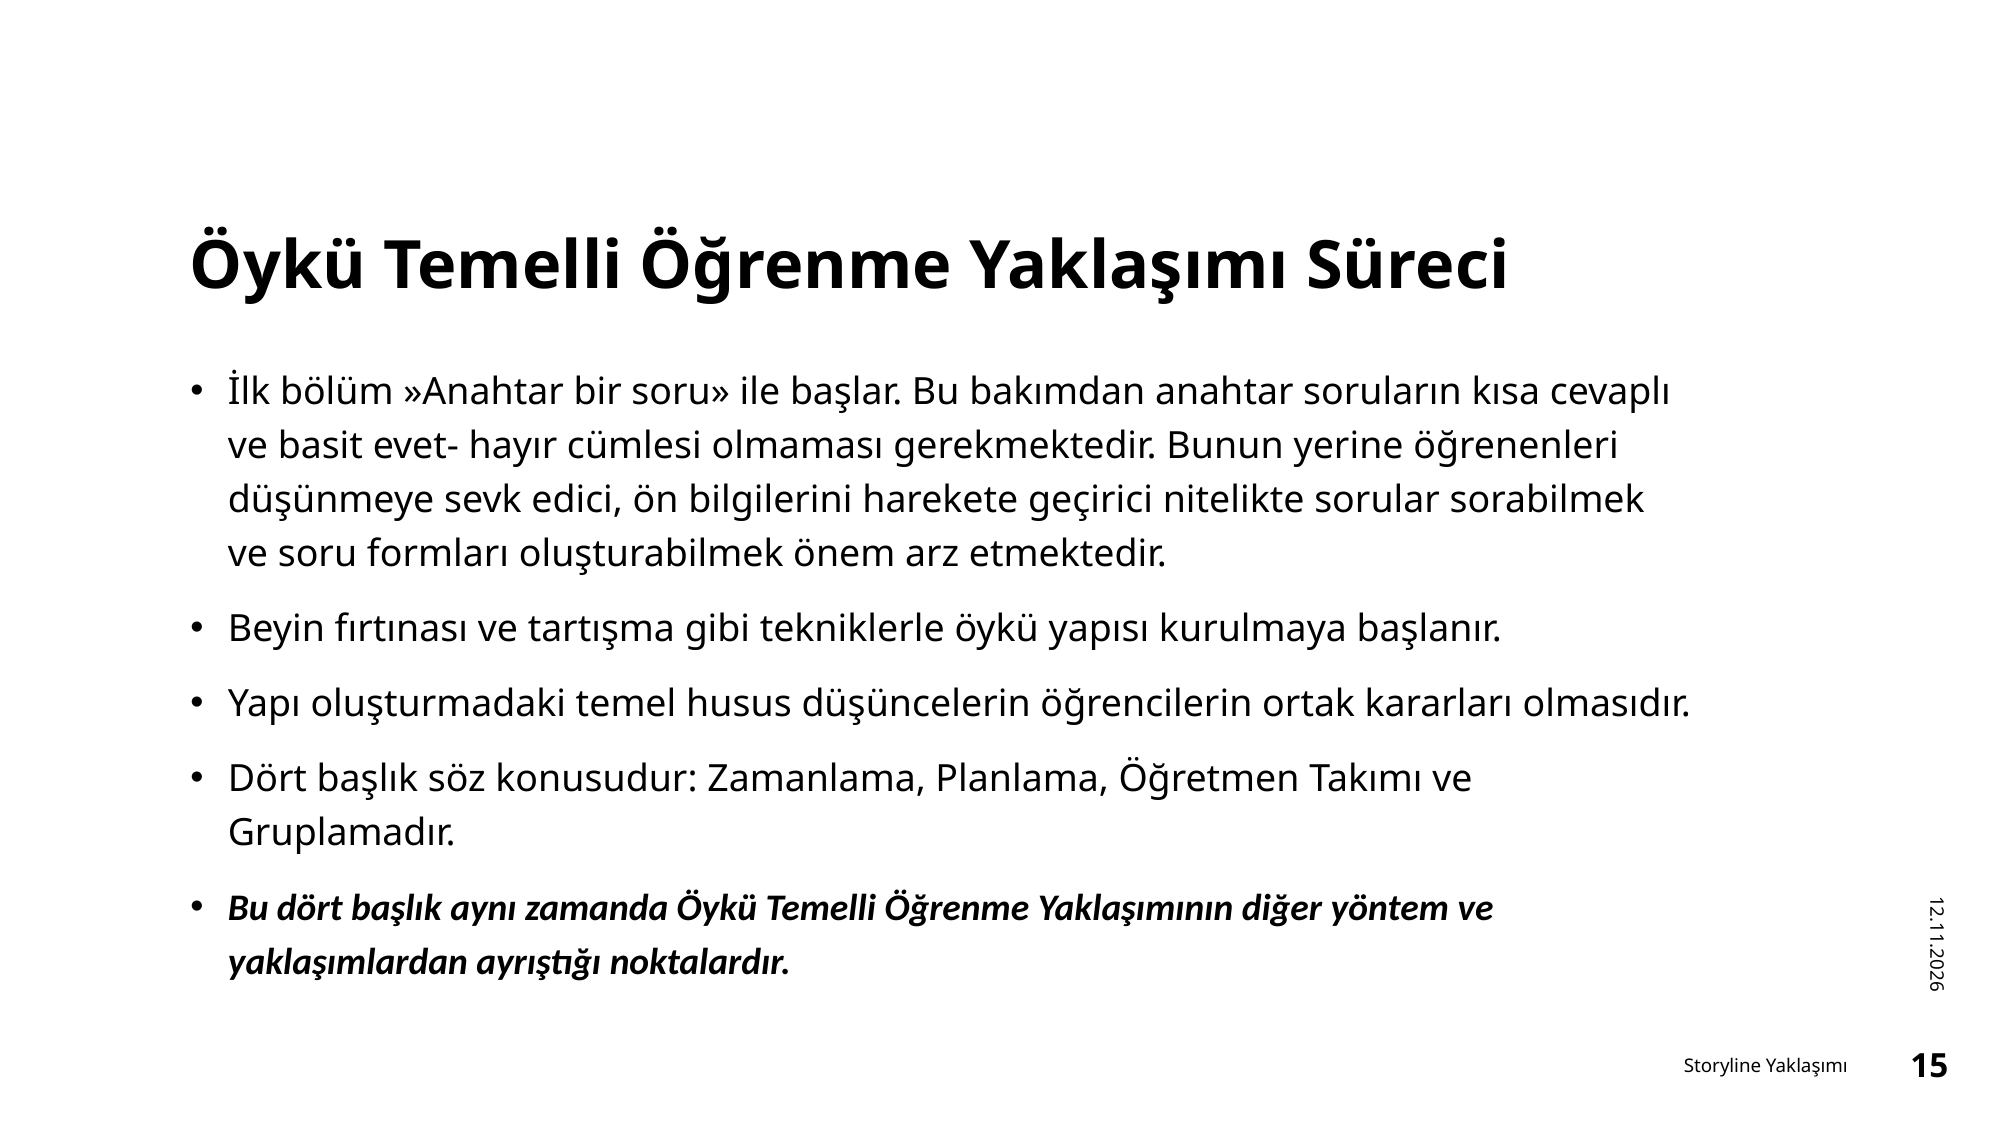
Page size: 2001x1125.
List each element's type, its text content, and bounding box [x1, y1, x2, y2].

footer Storyline Yaklaşımı [1412, 1036, 1862, 1097]
slide_number 15 [1862, 1036, 1964, 1097]
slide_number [1906, 571, 1967, 1008]
title Öykü Temelli Öğrenme Yaklaşımı Süreci [174, 153, 1633, 311]
list İlk bölüm »Anahtar bir soru» ile başlar. Bu bakımdan anahtar soruların kısa cevaplı ve basit evet- hayır cümlesi olmaması gerekmektedir. Bunun yerine öğrenenleri düşünmeye sevk edici, ön bilgilerini harekete geçirici nitelikte sorular sorabilmek ve soru formları oluşturabilmek önem arz etmektedir. Beyin fırtınası ve tartışma gibi tekniklerle öykü yapısı kurulmaya başlanır. Yapı oluşturmadaki temel husus düşüncelerin öğrencilerin ortak kararları olmasıdır. Dört başlık söz konusudur: Zamanlama, Planlama, Öğretmen Takımı ve Gruplamadır. Bu dört başlık aynı zamanda Öykü Temelli Öğrenme Yaklaşımının diğer yöntem ve yaklaşımlardan ayrıştığı noktalardır. [175, 351, 1709, 955]
